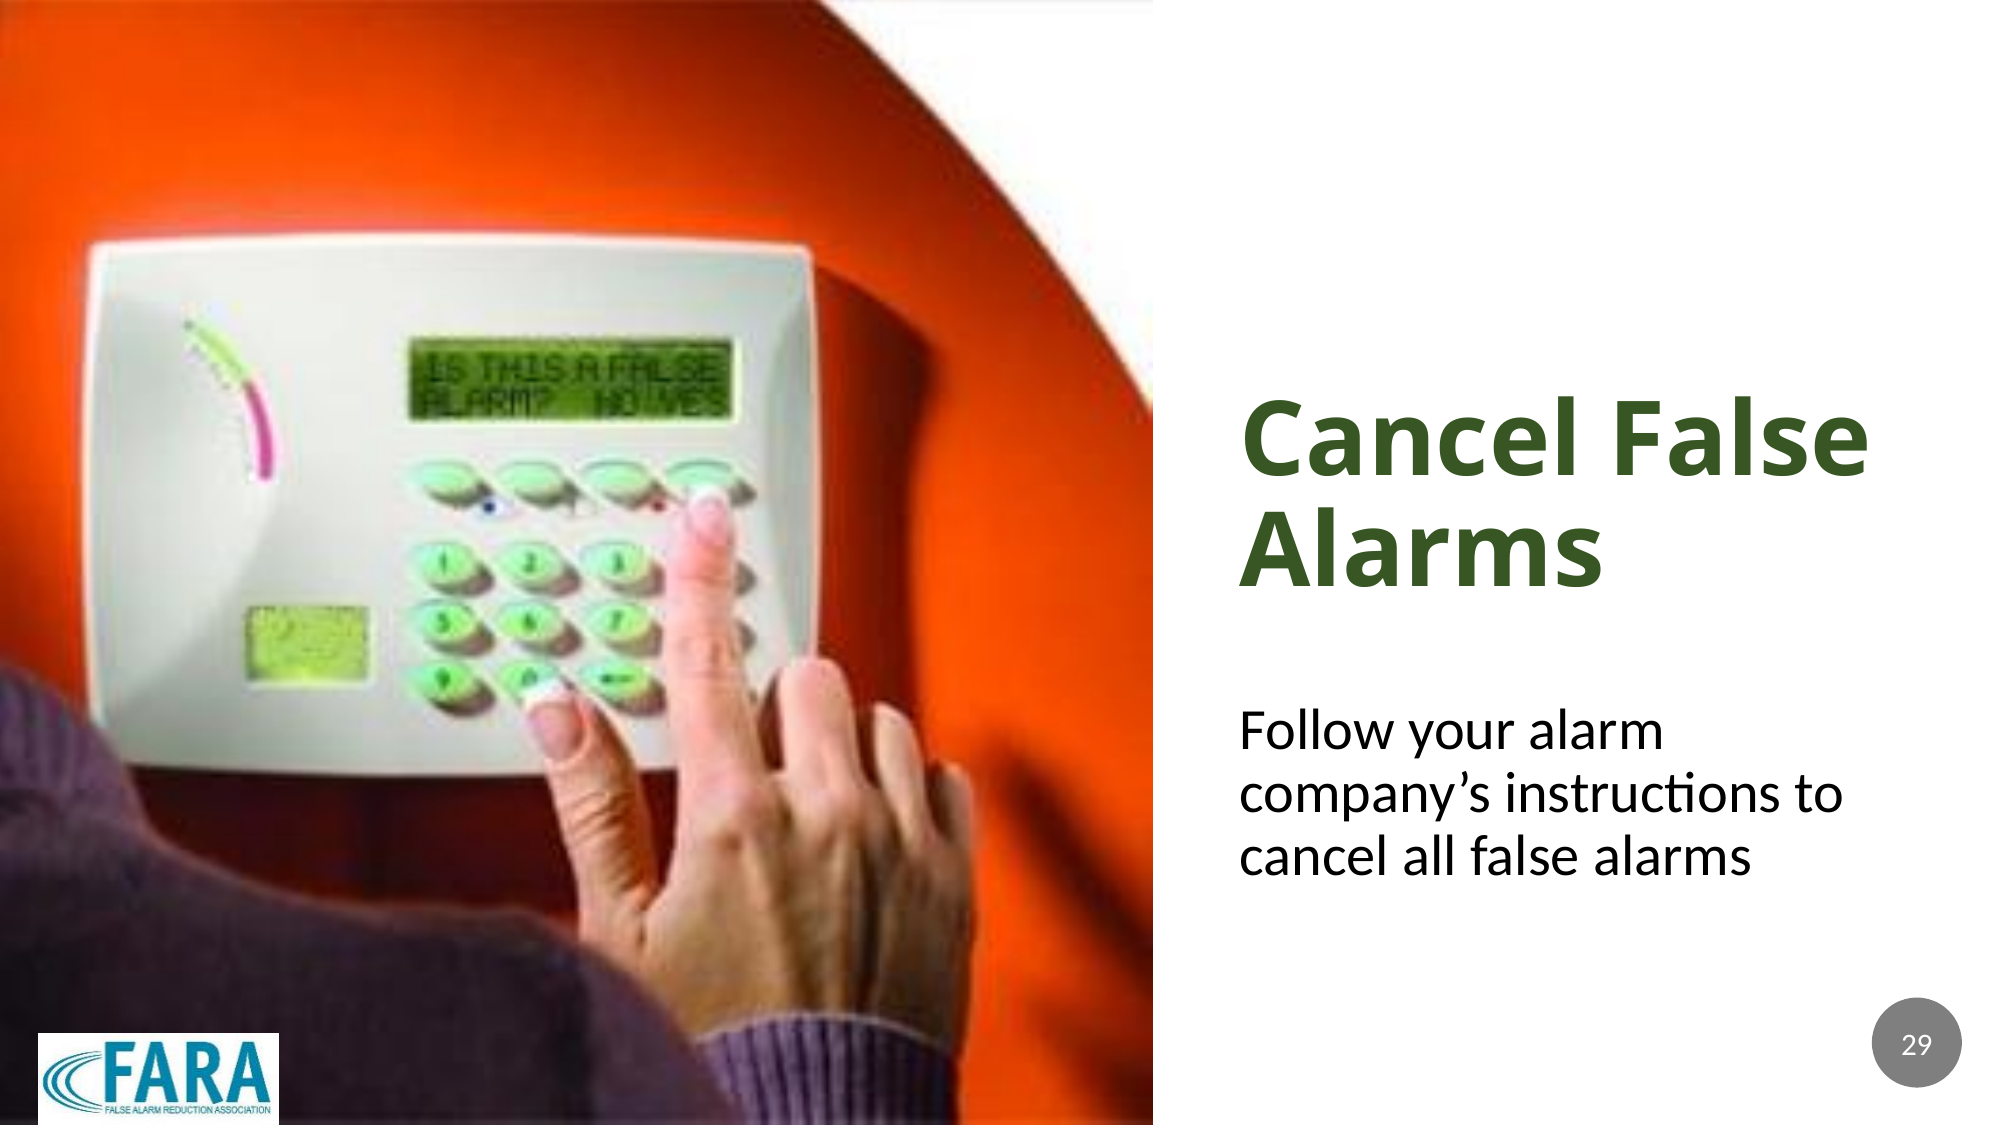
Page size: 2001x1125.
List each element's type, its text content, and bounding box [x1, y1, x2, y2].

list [0, 0, 1153, 1125]
title Cancel False Alarms [1224, 292, 1895, 617]
slide_number 29 [1871, 997, 1962, 1088]
picture [37, 1033, 279, 1125]
list Follow your alarm company’s instructions to cancel all false alarms [1224, 691, 1895, 968]
